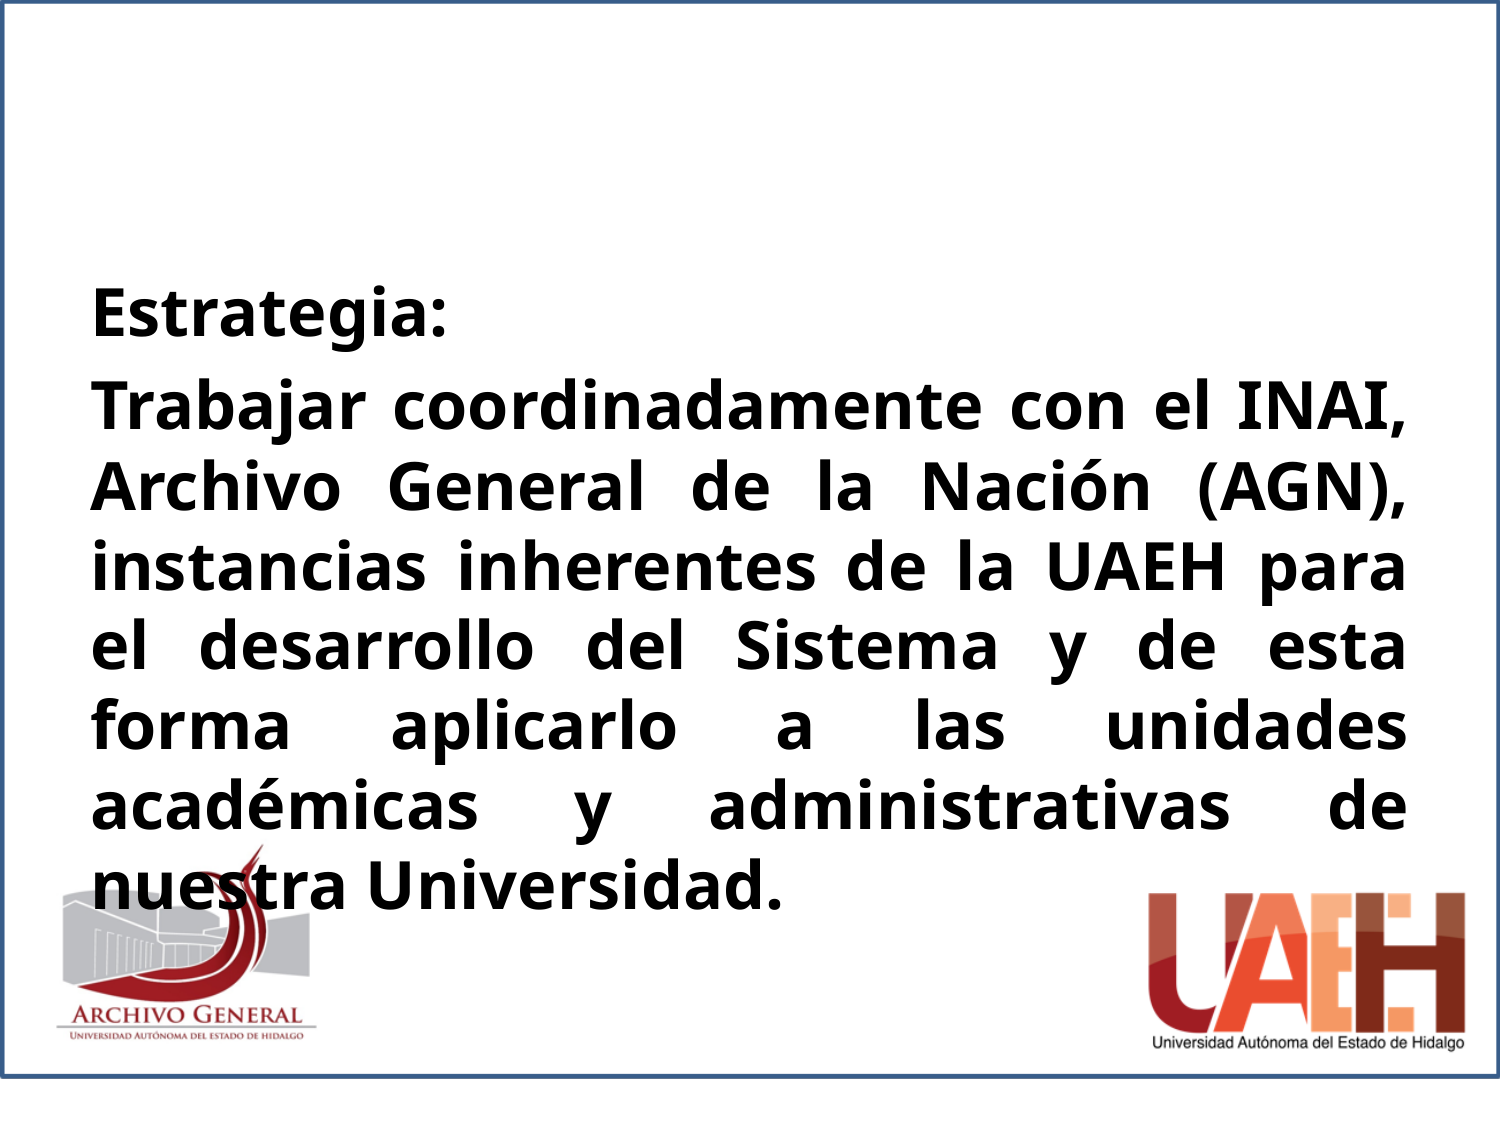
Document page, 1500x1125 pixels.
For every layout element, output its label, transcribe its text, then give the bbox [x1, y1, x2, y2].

picture [0, 0, 1500, 1125]
list Estrategia: Trabajar coordinadamente con el INAI, Archivo General de la Nación (AGN), instancias inherentes de la UAEH para el desarrollo del Sistema y de esta forma aplicarlo a las unidades académicas y administrativas de nuestra Universidad. [75, 262, 1425, 1005]
